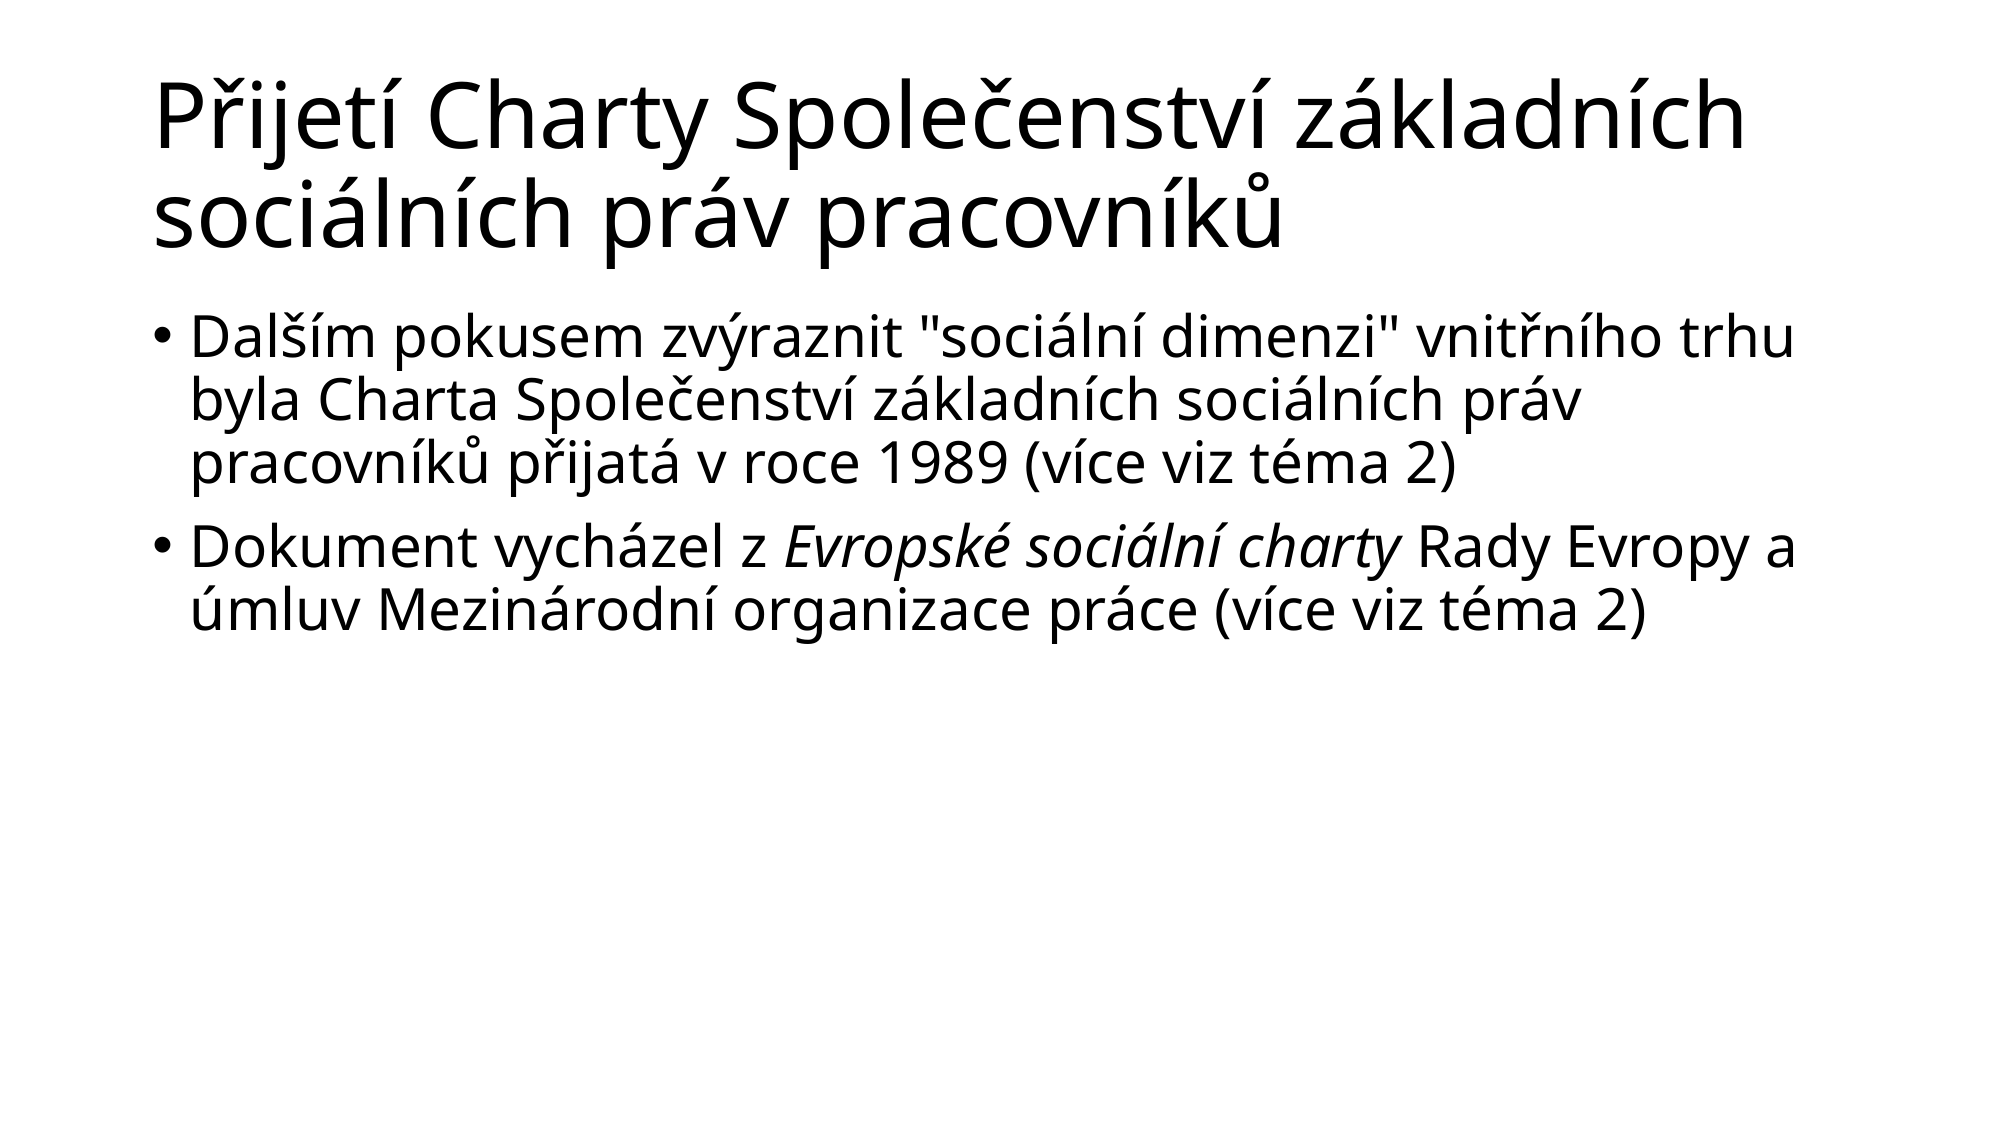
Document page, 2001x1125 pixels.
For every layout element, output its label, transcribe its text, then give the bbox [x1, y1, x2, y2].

title Přijetí Charty Společenství základních sociálních práv pracovníků [137, 59, 1863, 278]
list Dalším pokusem zvýraznit "sociální dimenzi" vnitřního trhu byla Charta Společenství základních sociálních práv pracovníků přijatá v roce 1989 (více viz téma 2) Dokument vycházel z Evropské sociální charty Rady Evropy a úmluv Mezinárodní organizace práce (více viz téma 2) [137, 299, 1863, 1014]
